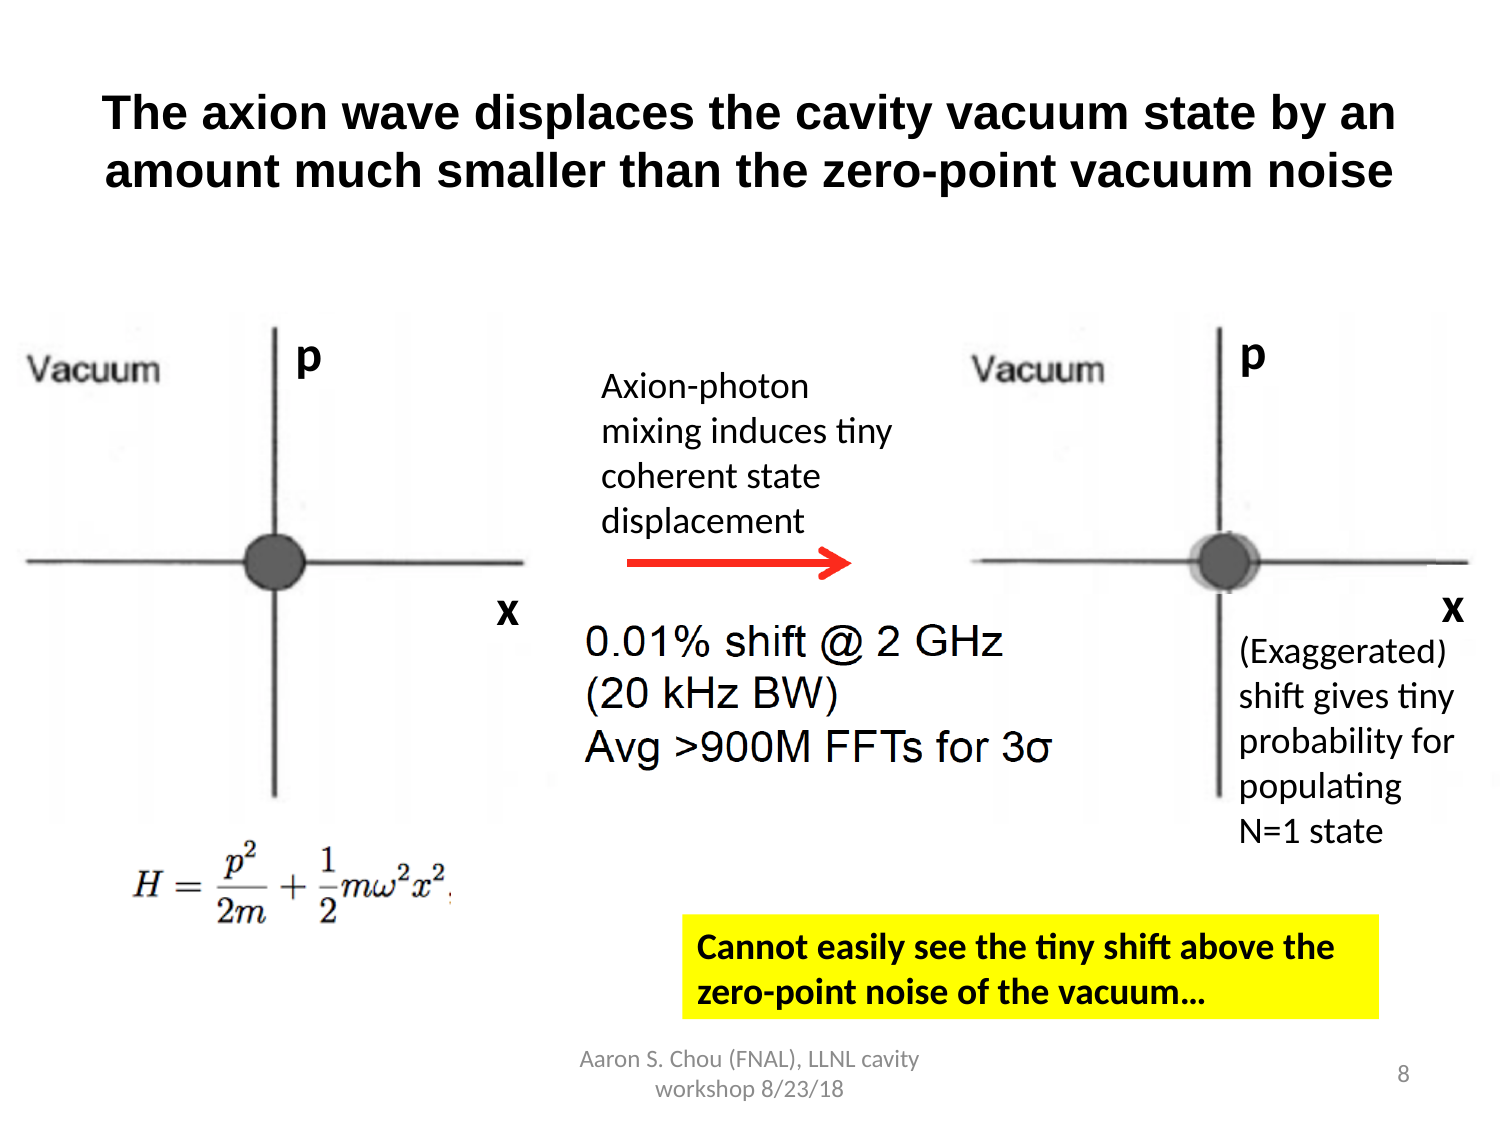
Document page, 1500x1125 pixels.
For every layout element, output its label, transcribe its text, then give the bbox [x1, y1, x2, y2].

slide_number 8 [1074, 1042, 1425, 1103]
footer Aaron S. Chou (FNAL), LLNL cavity workshop 8/23/18 [512, 1042, 988, 1103]
picture [109, 835, 451, 944]
title The axion wave displaces the cavity vacuum state by an amount much smaller than the zero-point vacuum noise [75, 45, 1425, 233]
text_box Cannot easily see the tiny shift above the zero-point noise of the vacuum… [682, 914, 1379, 1020]
text_box (Exaggerated) shift gives tiny probability for populating N=1 state [1224, 832, 1480, 859]
picture [0, 301, 1500, 824]
